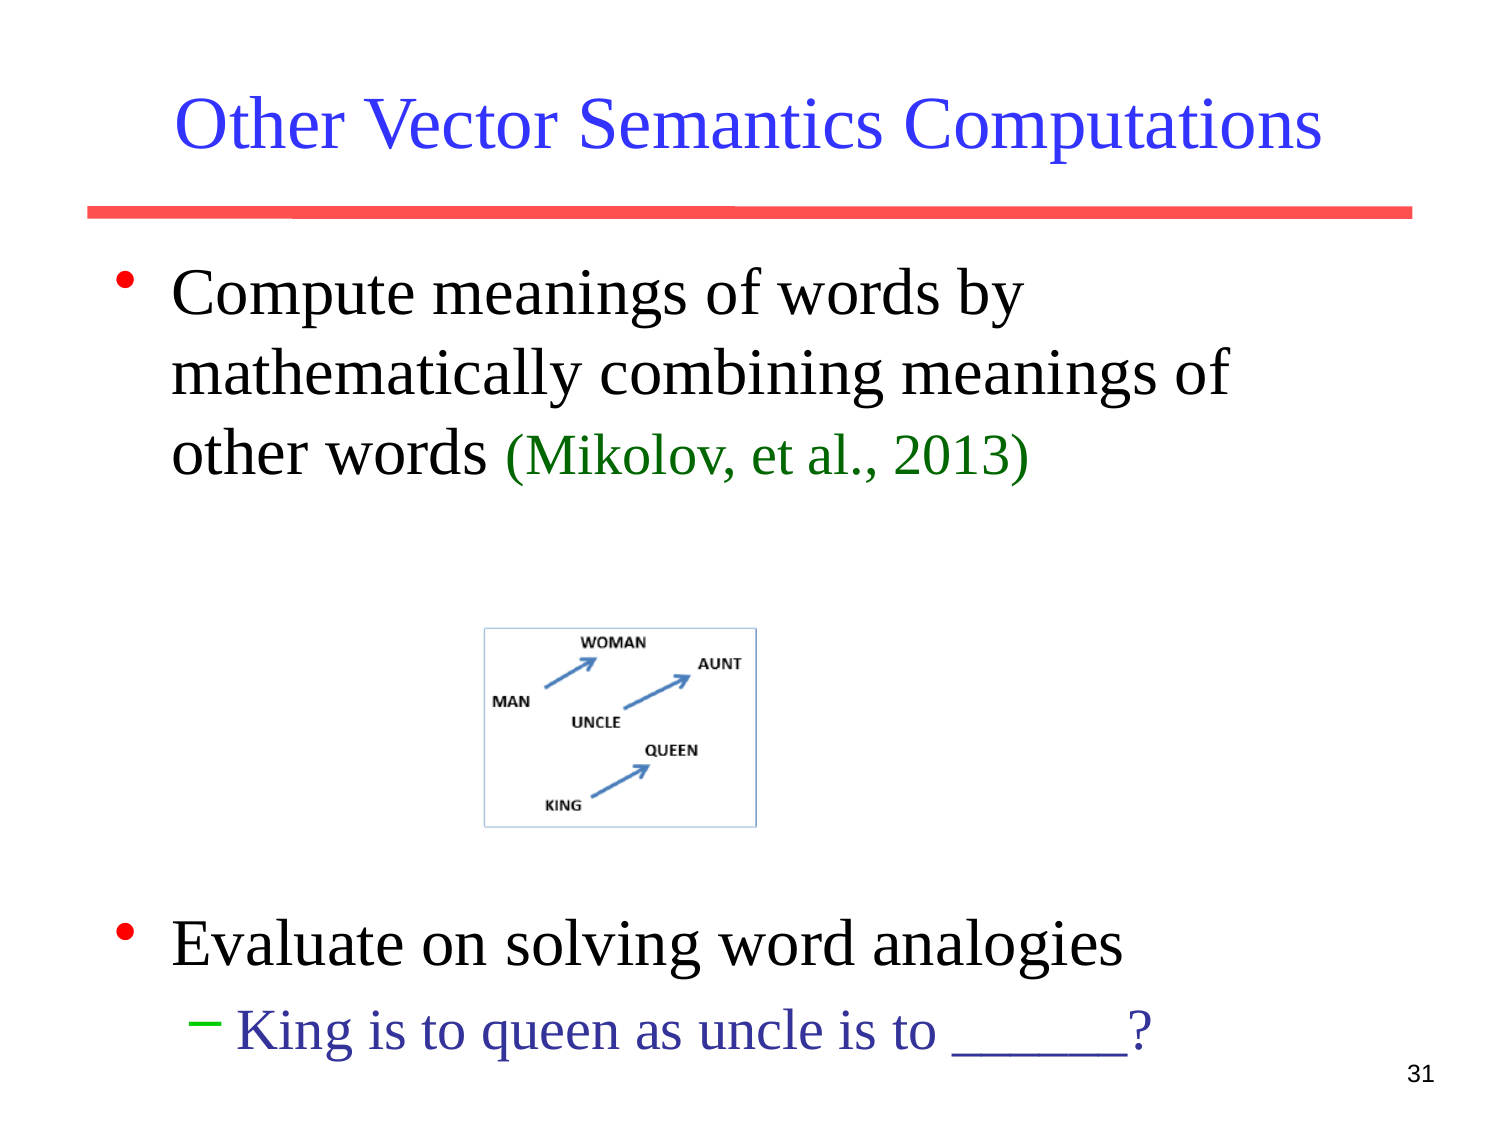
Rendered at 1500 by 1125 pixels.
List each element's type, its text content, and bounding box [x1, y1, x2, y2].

title Other Vector Semantics Computations [112, 37, 1388, 201]
slide_number 31 [1137, 1049, 1451, 1125]
picture [437, 562, 788, 867]
